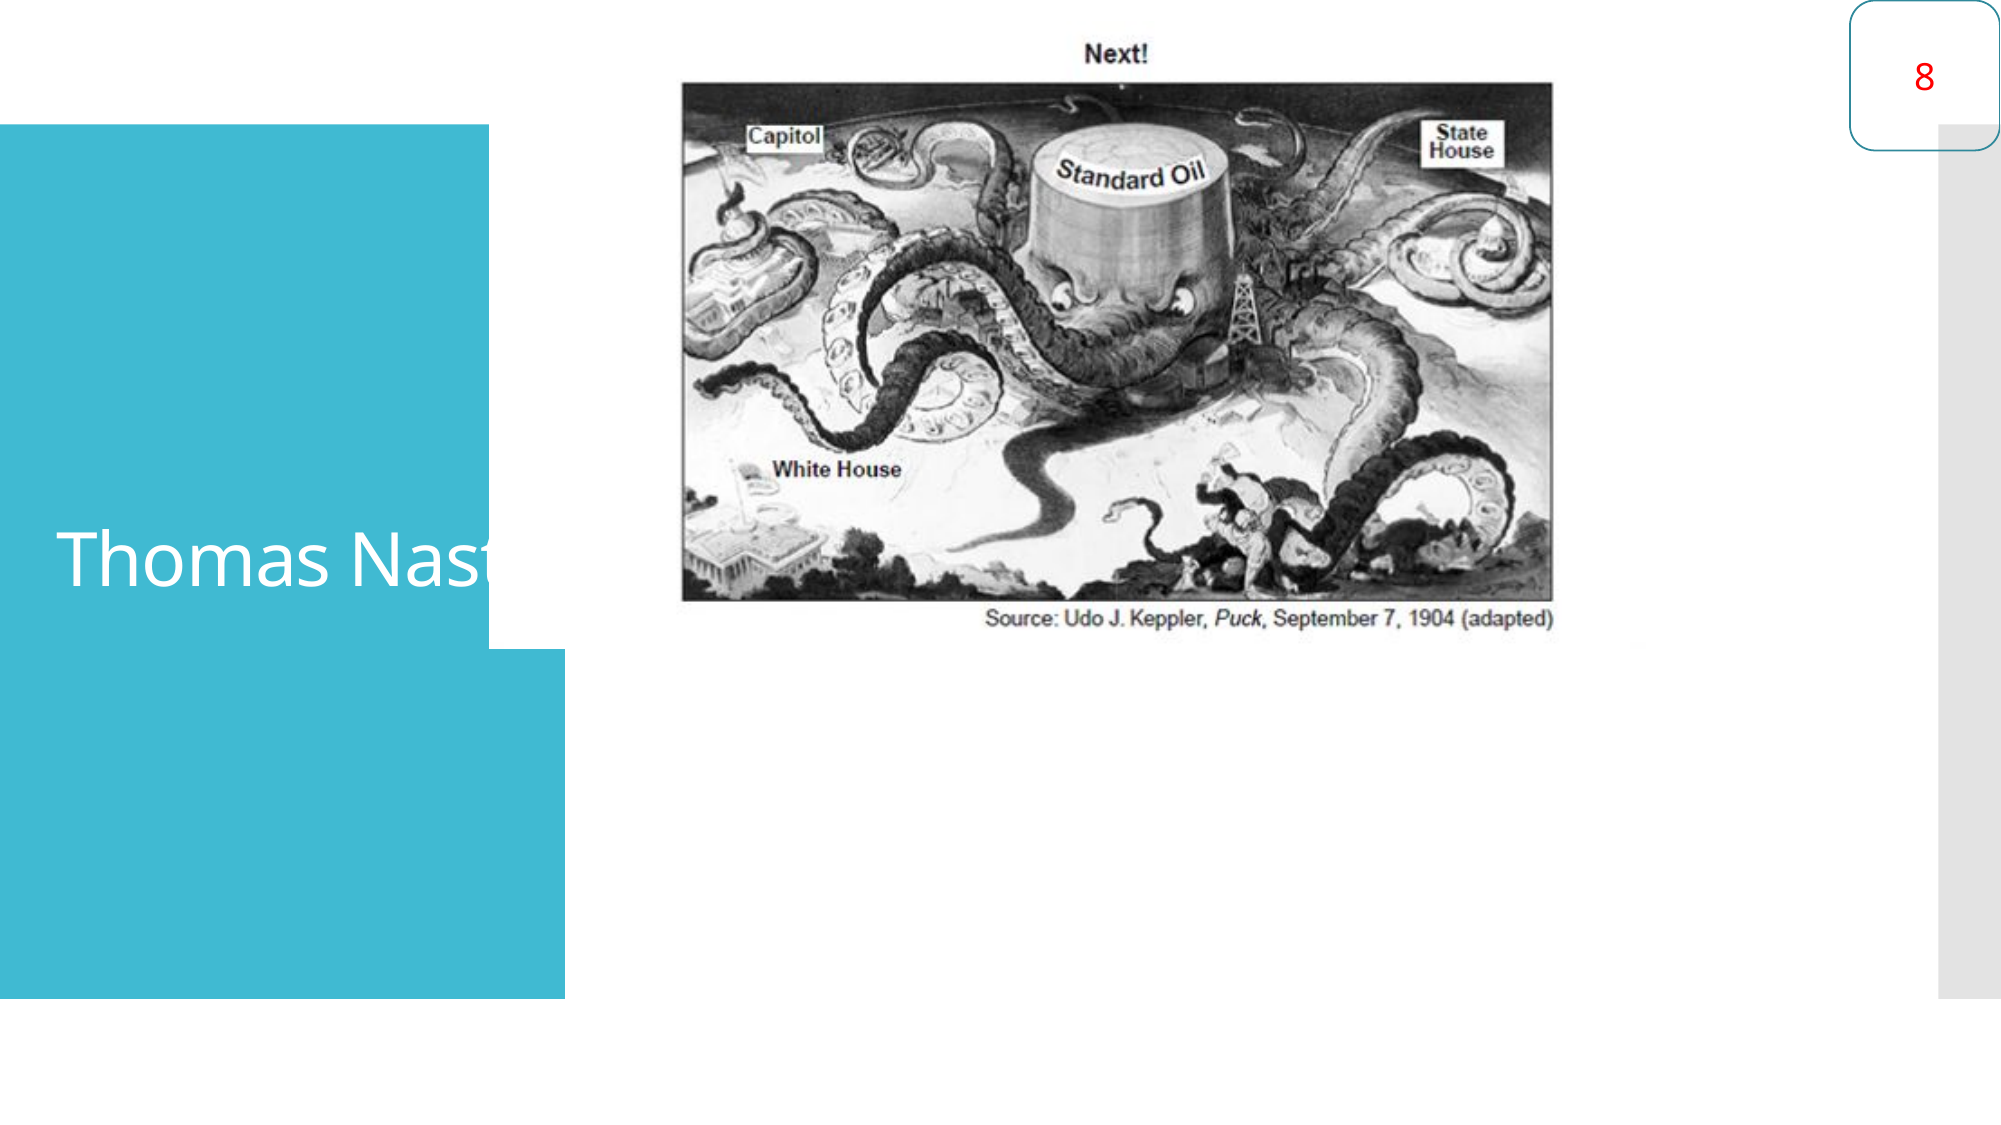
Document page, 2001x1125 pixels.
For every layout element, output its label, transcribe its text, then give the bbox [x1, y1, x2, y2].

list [489, 21, 1647, 649]
title Thomas Nast [41, 184, 525, 940]
text_box 8 [1849, 0, 2000, 152]
